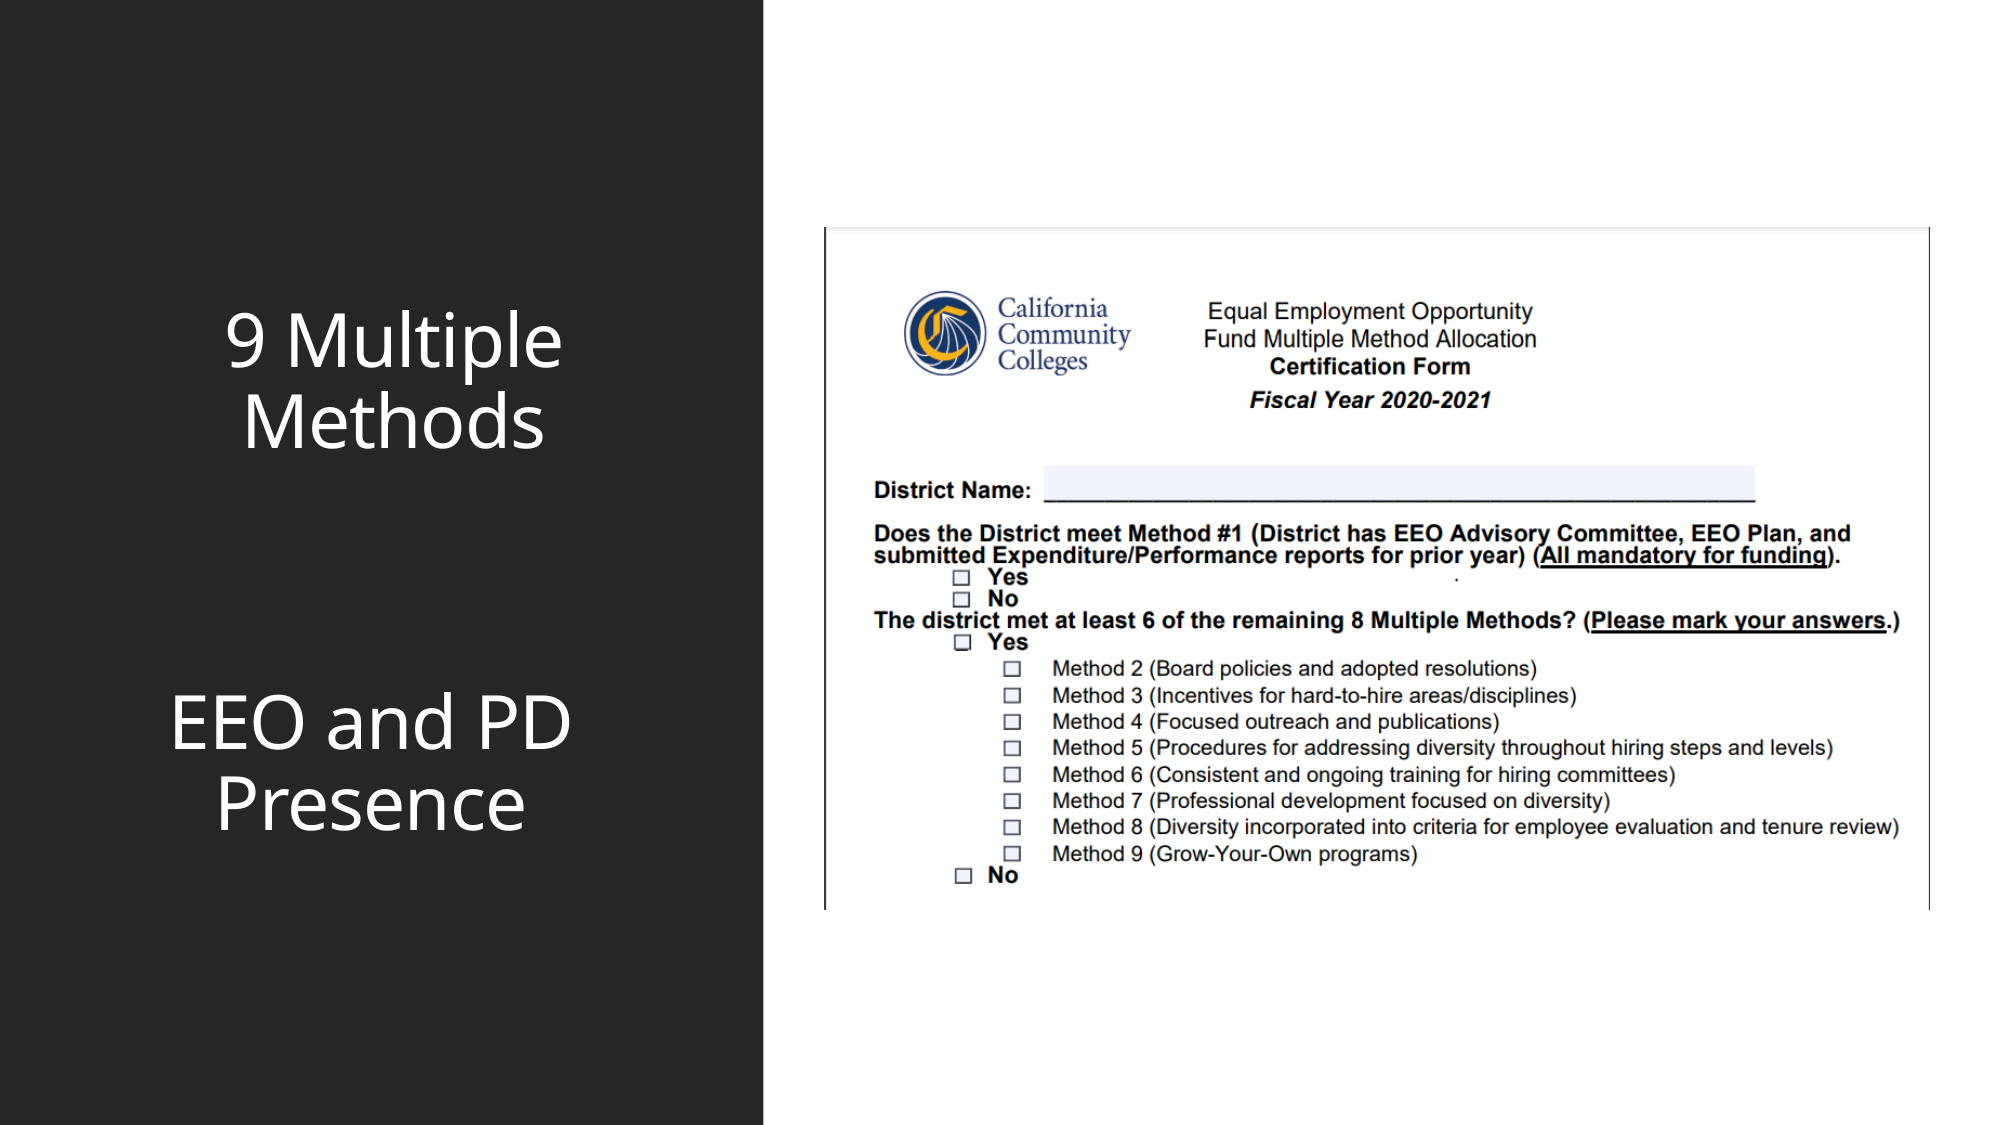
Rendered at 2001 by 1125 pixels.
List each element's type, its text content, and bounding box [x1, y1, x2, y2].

text_box EEO and PD Presence [82, 511, 660, 855]
title 9 Multiple Methods [105, 128, 683, 473]
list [823, 227, 1930, 910]
